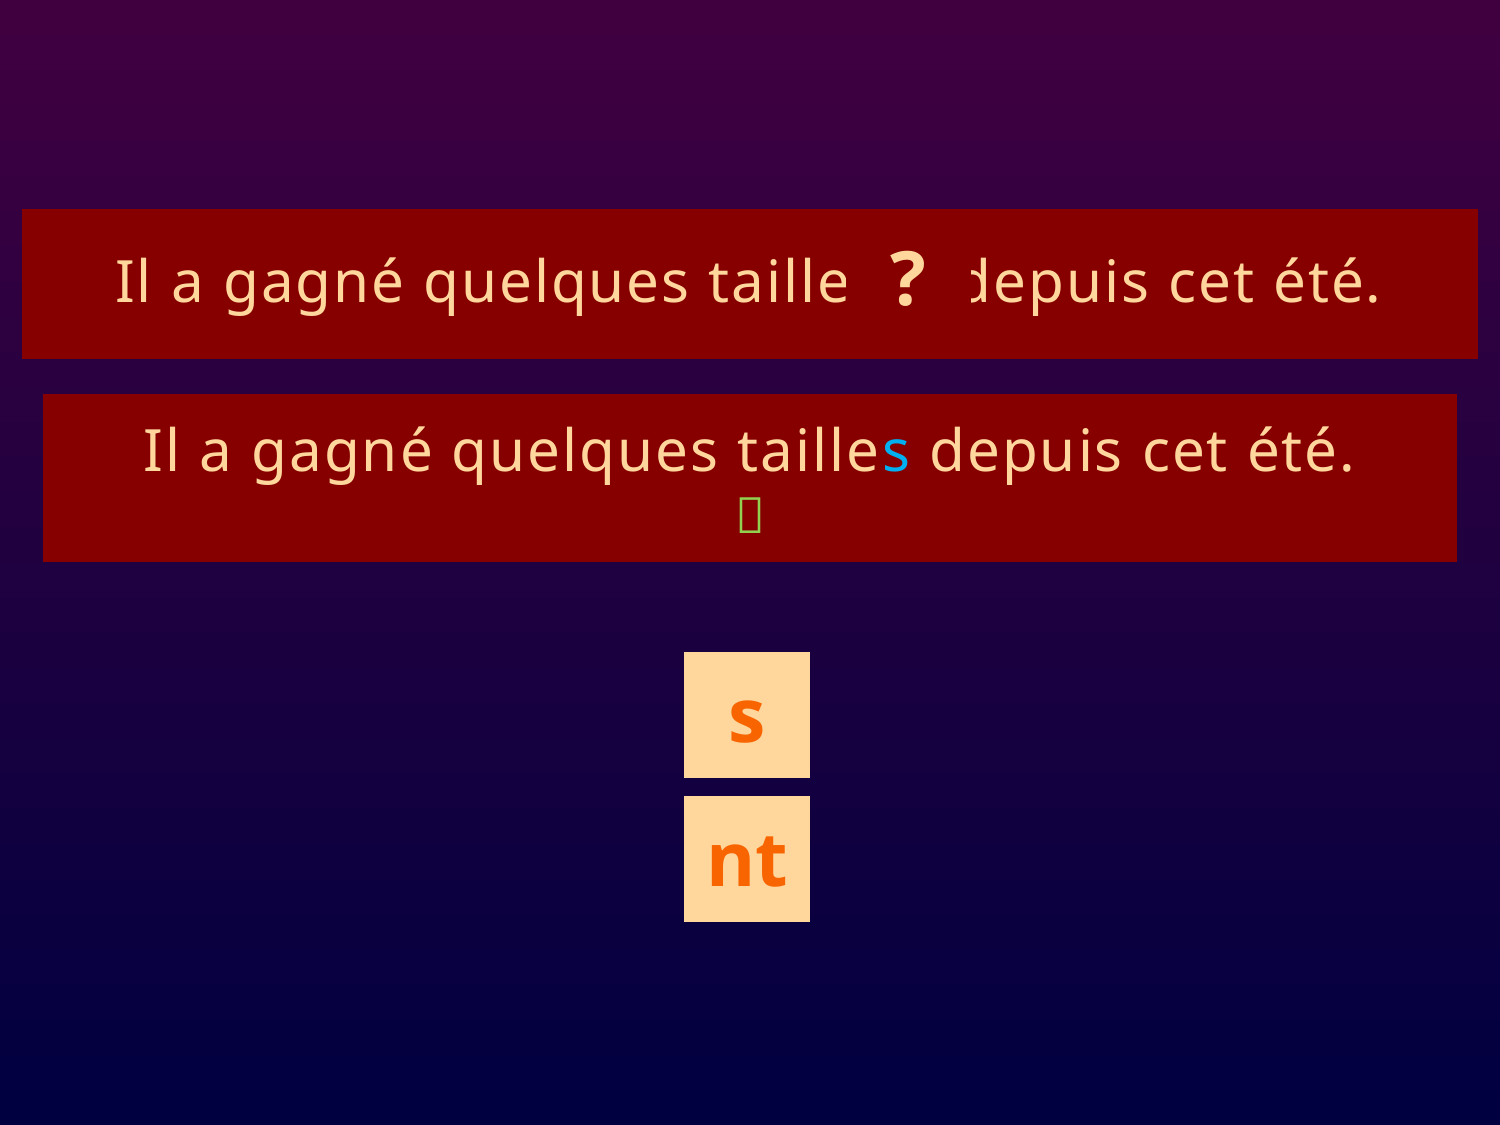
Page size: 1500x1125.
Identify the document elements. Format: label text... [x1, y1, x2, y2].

text_box s [684, 652, 810, 779]
text_box ? [845, 215, 971, 341]
text_box Il a gagné quelques taille depuis cet été. [21, 209, 1479, 360]
text_box Il a gagné quelques tailles depuis cet été.  [43, 394, 1457, 563]
text_box [0, 0, 1500, 1125]
text_box nt [684, 796, 810, 922]
